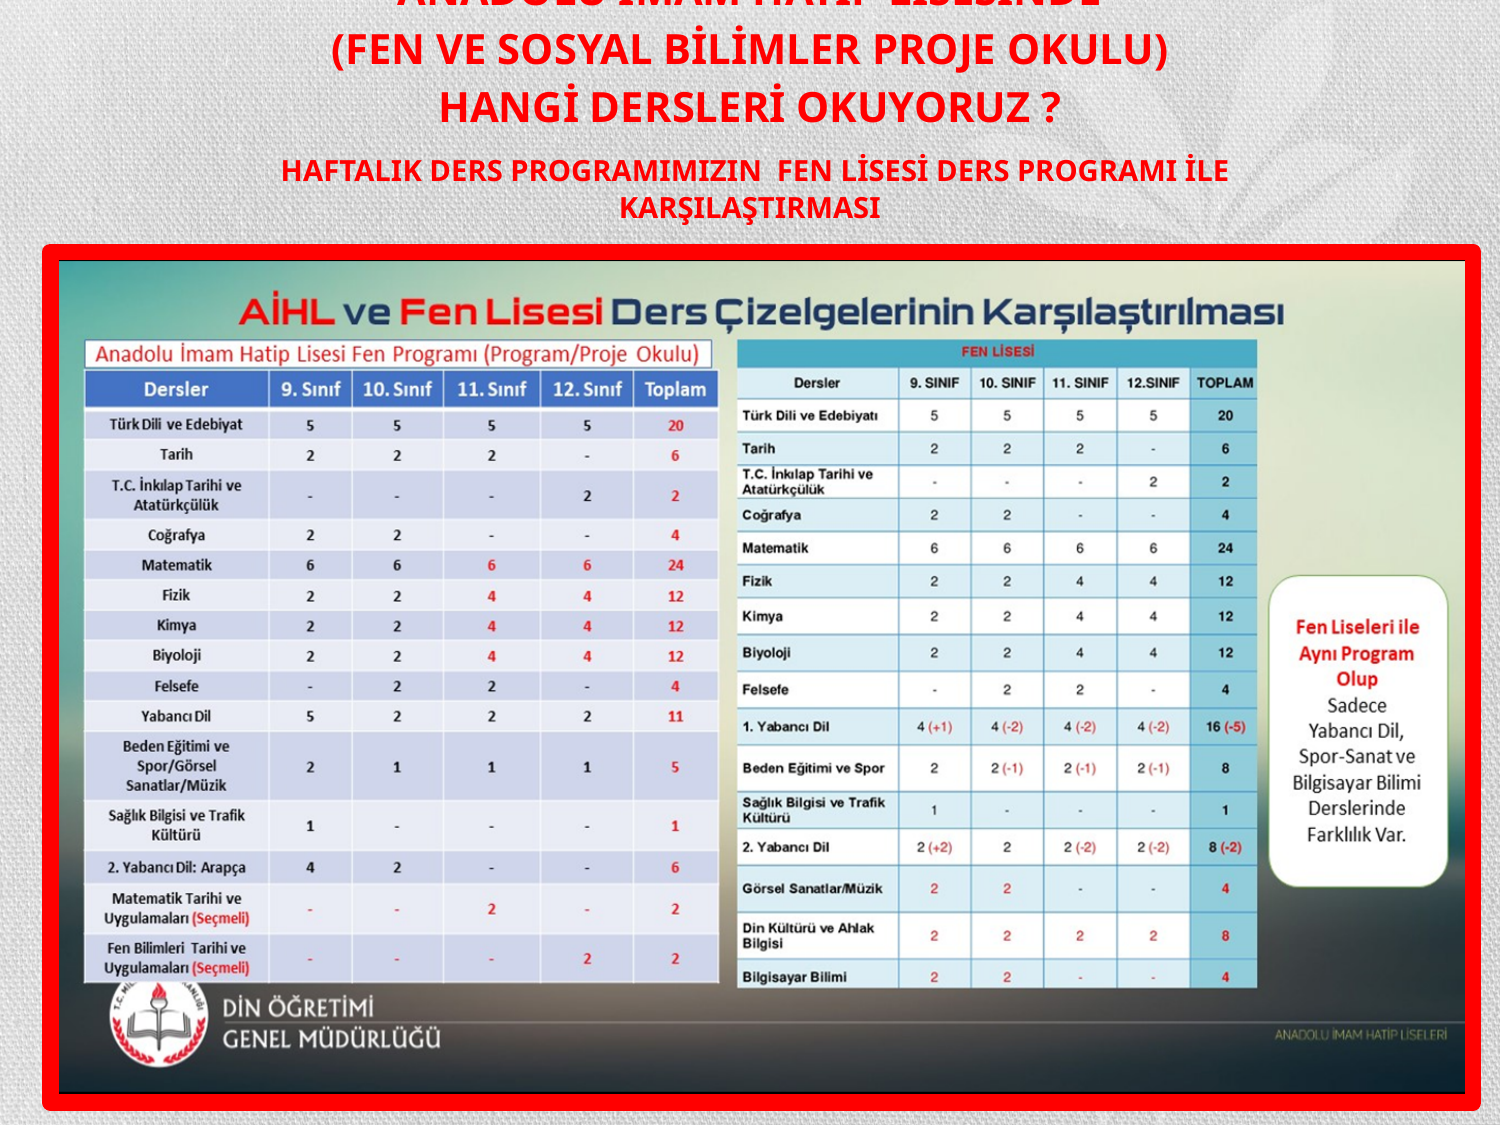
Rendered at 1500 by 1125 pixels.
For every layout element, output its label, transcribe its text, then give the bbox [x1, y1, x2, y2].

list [58, 260, 1466, 1095]
text_box ANADOLU İMAM HATİP LİSESİNDE (FEN VE SOSYAL BİLİMLER PROJE OKULU) HANGİ DERSLERİ OKUYORUZ ? HAFTALIK DERS PROGRAMIMIZIN FEN LİSESİ DERS PROGRAMI İLE KARŞILAŞTIRMASI [194, 20, 1306, 232]
